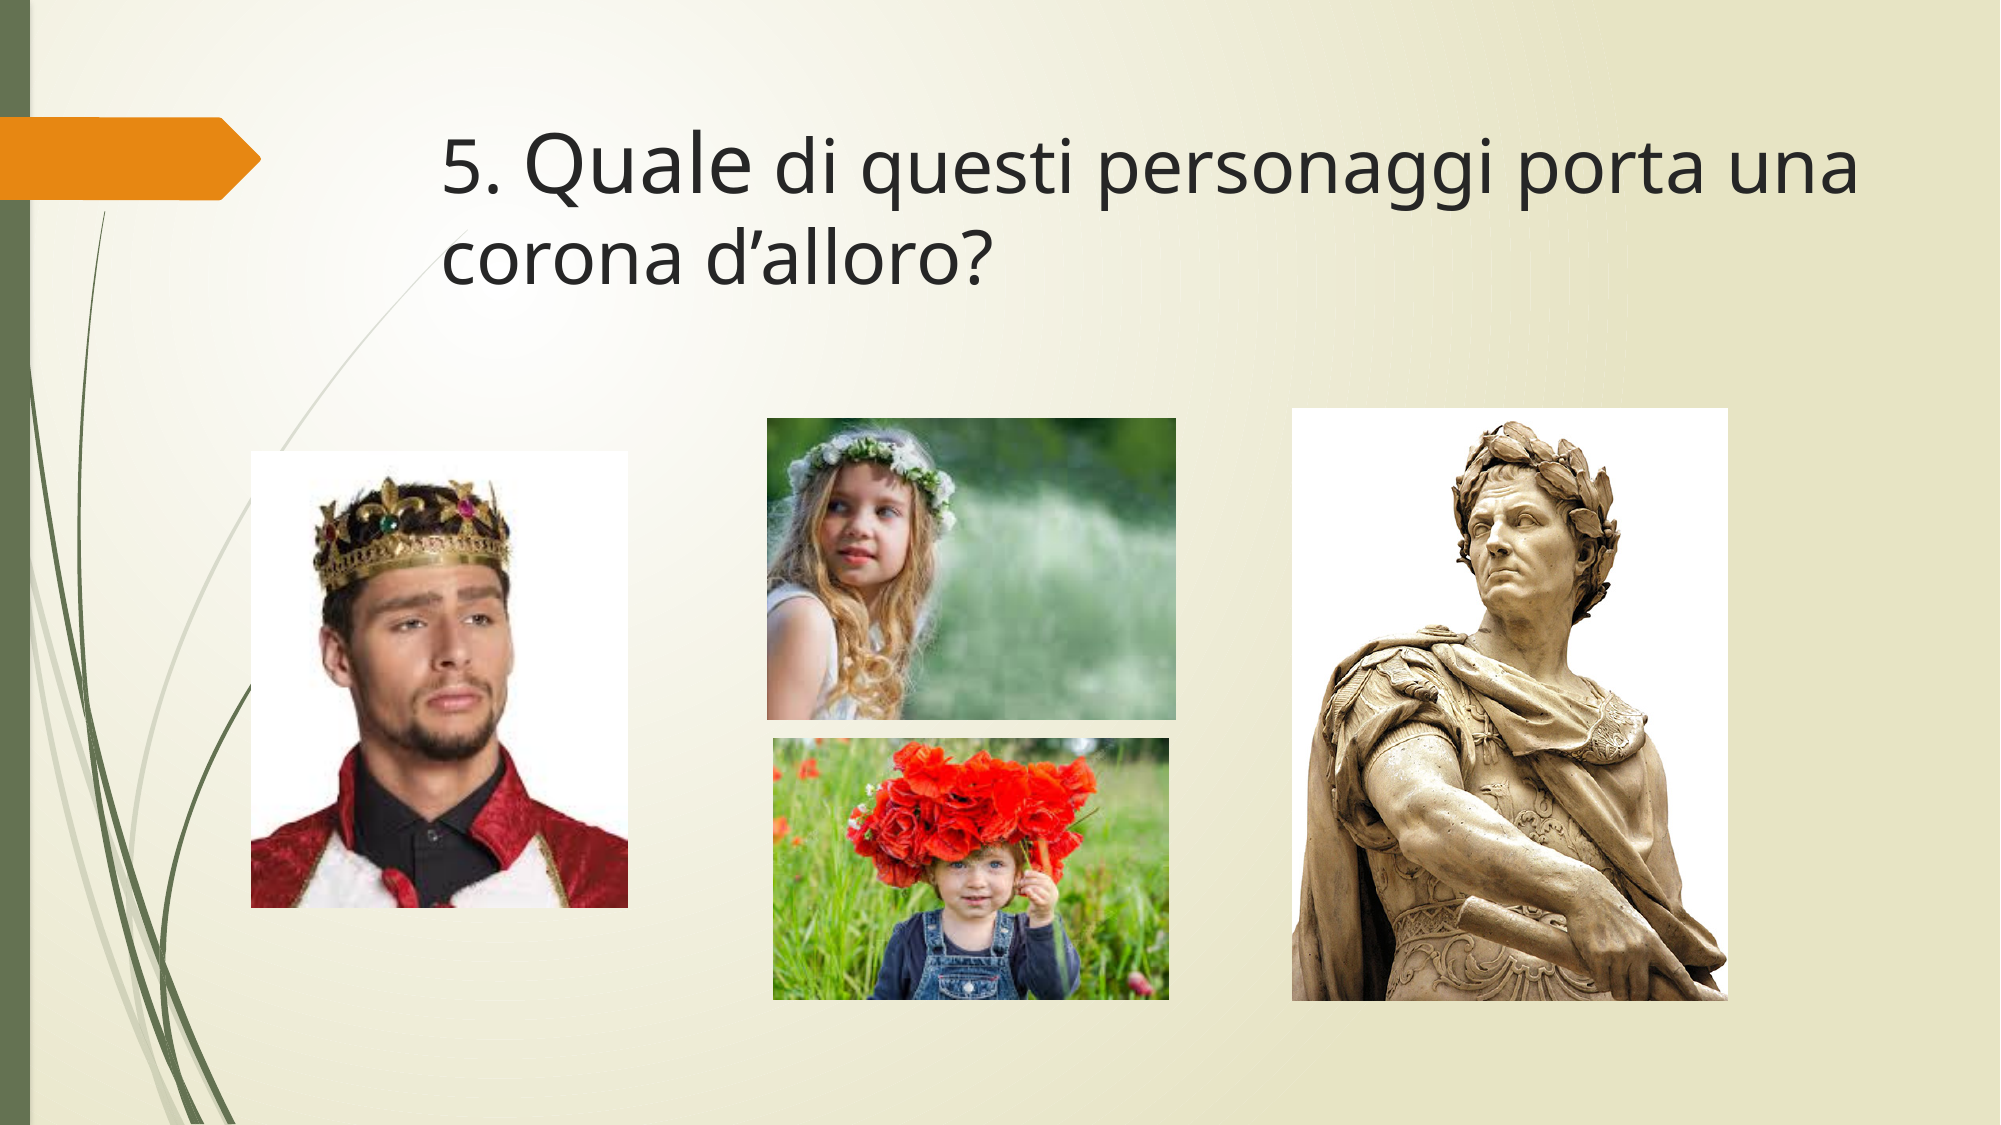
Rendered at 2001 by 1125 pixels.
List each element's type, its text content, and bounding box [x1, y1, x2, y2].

picture [766, 418, 1176, 721]
picture [773, 737, 1169, 1000]
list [250, 451, 628, 908]
title 5. Quale di questi personaggi porta una corona d’alloro? [425, 102, 1888, 313]
picture [1292, 408, 1728, 1001]
